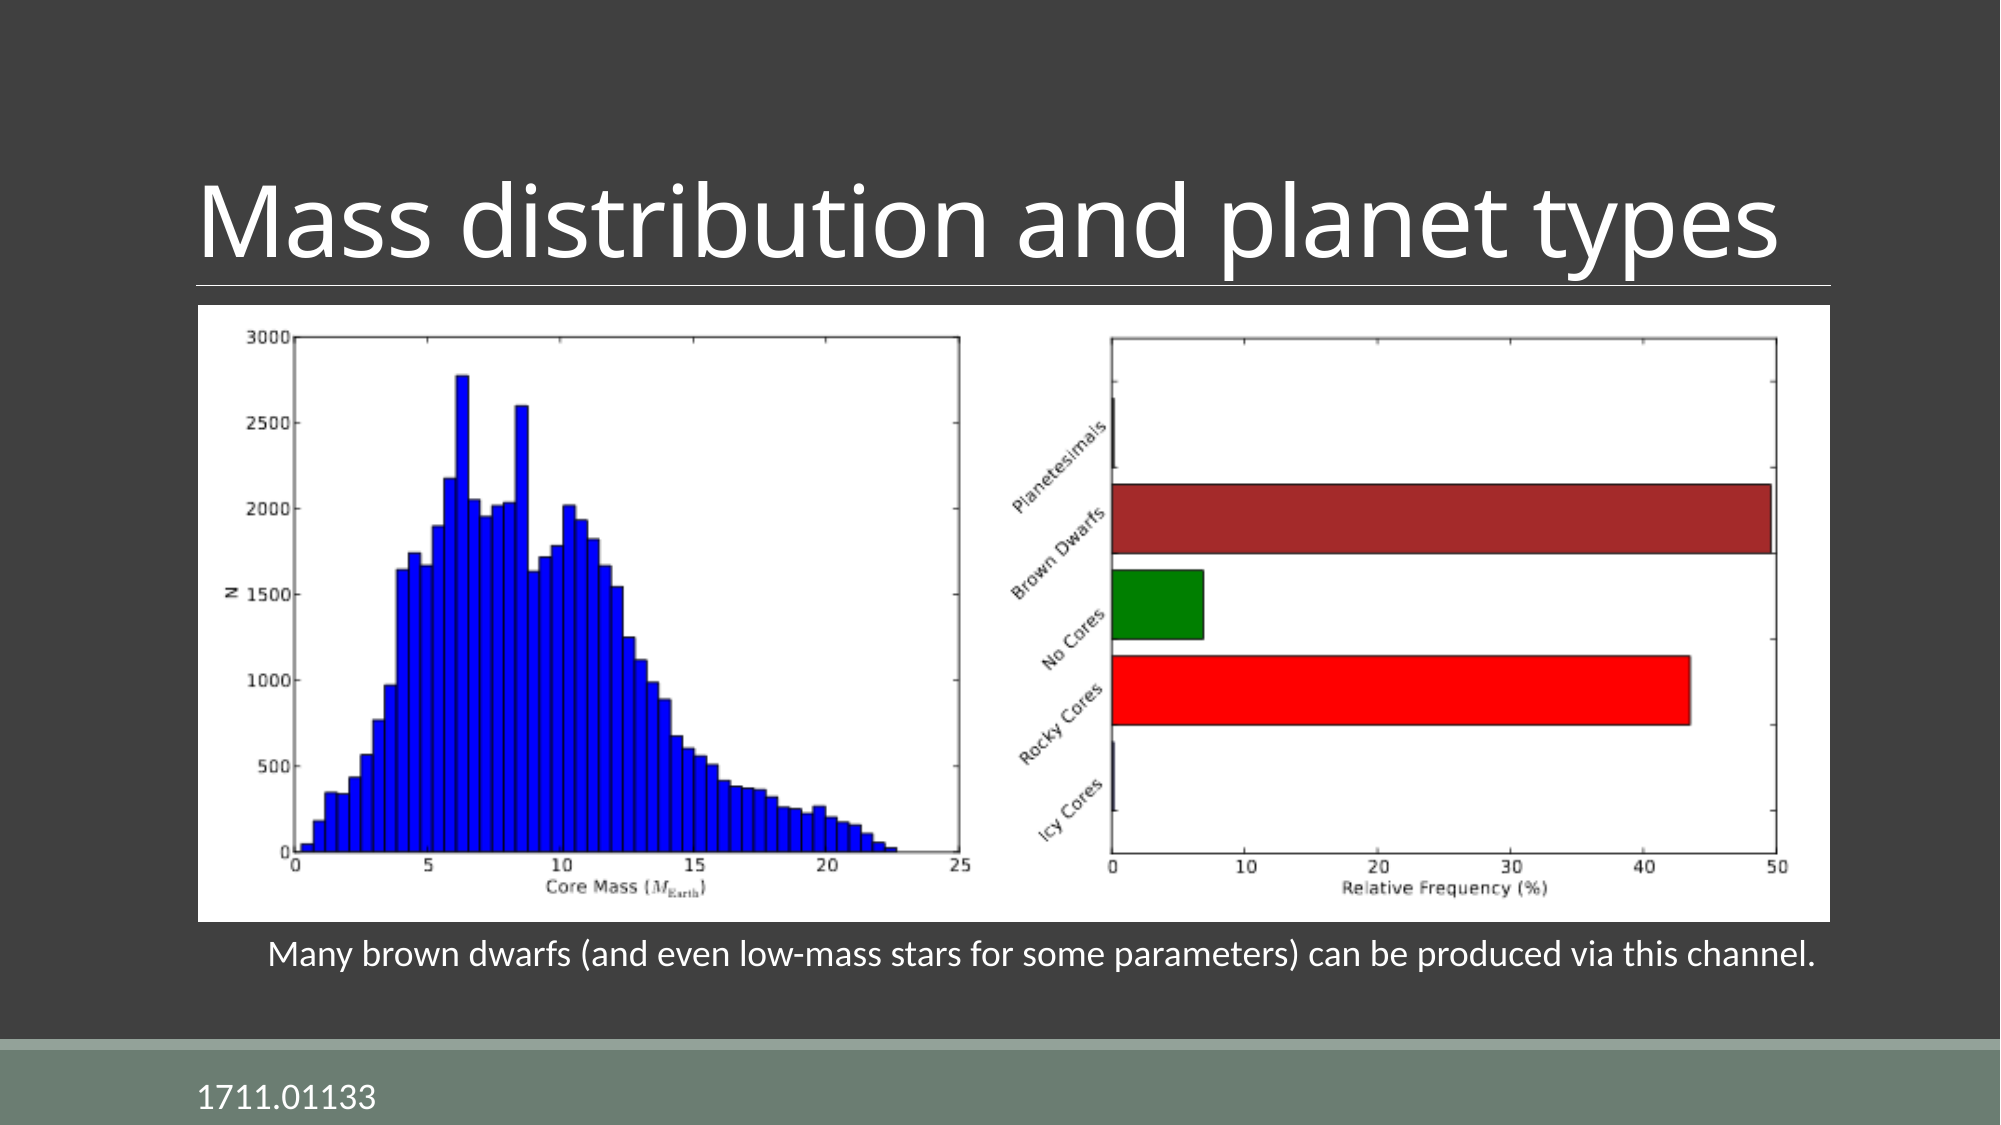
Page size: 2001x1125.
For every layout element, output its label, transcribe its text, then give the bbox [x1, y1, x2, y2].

title Mass distribution and planet types [180, 47, 1830, 285]
text_box Many brown dwarfs (and even low-mass stars for some parameters) can be produced via this channel. [252, 932, 1834, 981]
text_box 1711.01133 [181, 1064, 392, 1125]
picture [197, 304, 1831, 922]
